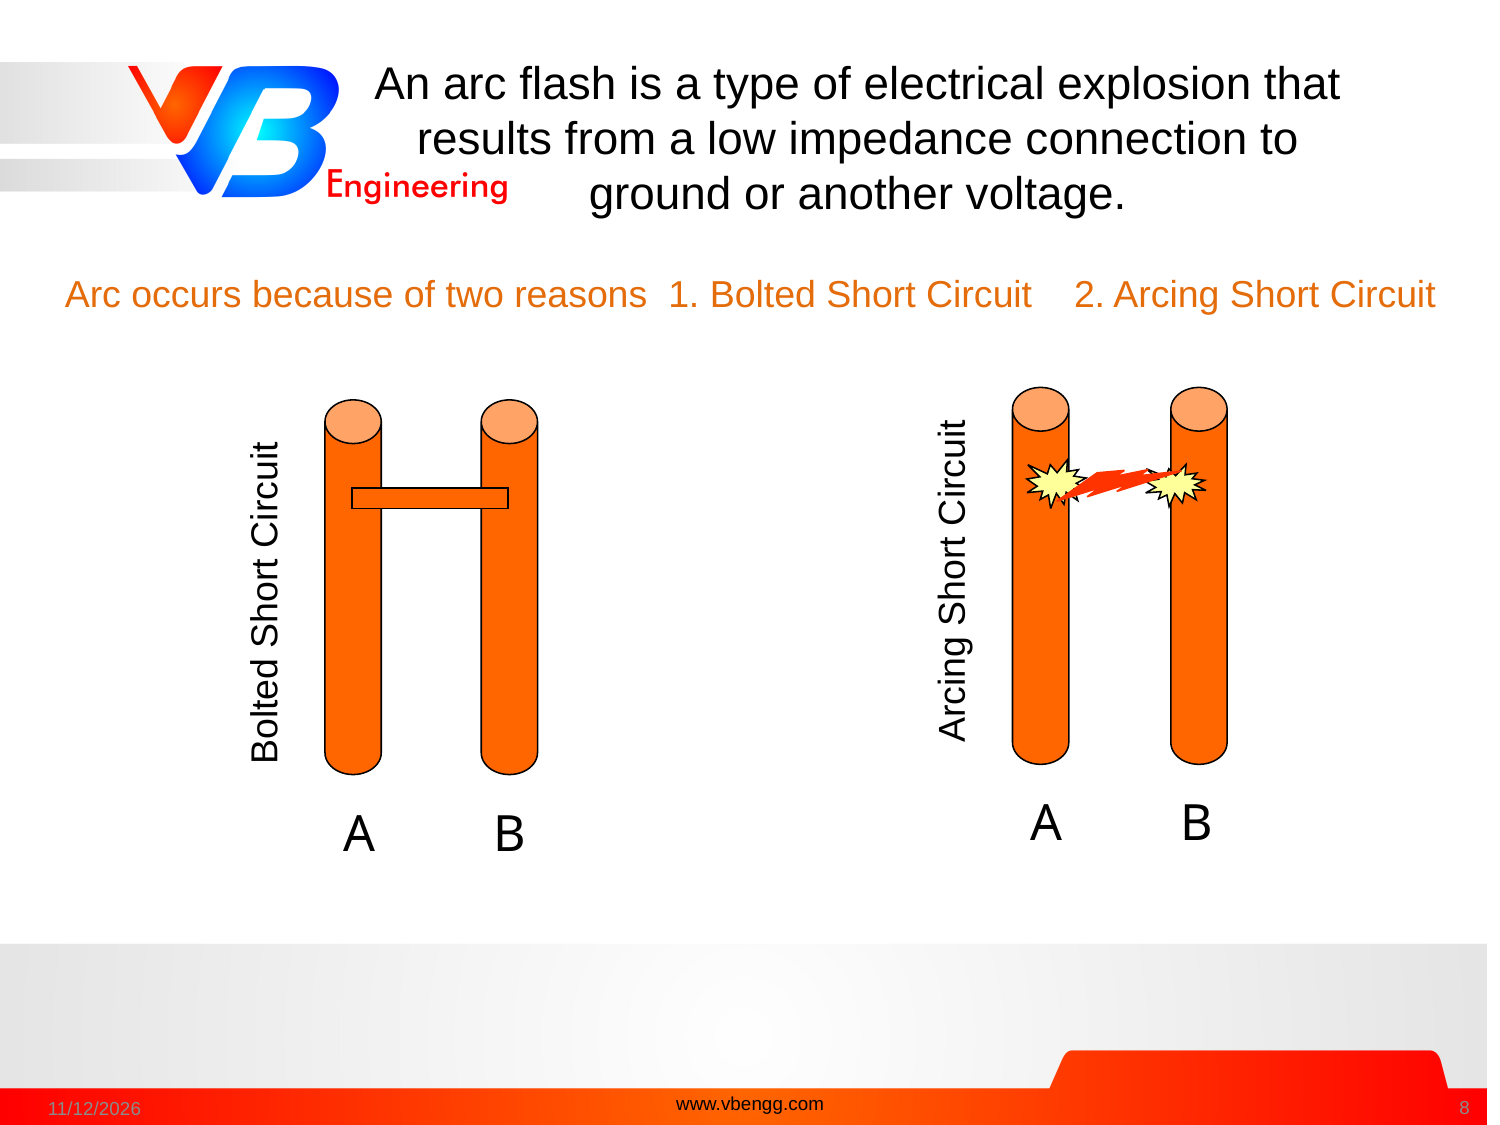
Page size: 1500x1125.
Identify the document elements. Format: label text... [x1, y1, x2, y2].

text_box An arc flash is a type of electrical explosion that results from a low impedance connection to ground or another voltage. [340, 1, 1375, 262]
footer www.vbengg.com [496, 1072, 1004, 1125]
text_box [324, 399, 544, 870]
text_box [1012, 387, 1232, 859]
slide_number 8 [1147, 1078, 1485, 1125]
picture [0, 0, 1487, 1125]
text_box Bolted Short Circuit [237, 427, 293, 780]
text_box Arc occurs because of two reasons 1. Bolted Short Circuit 2. Arcing Short Circuit [50, 262, 1500, 323]
slide_number 28-Dec-16 [33, 1078, 371, 1125]
text_box Arcing Short Circuit [924, 400, 981, 763]
